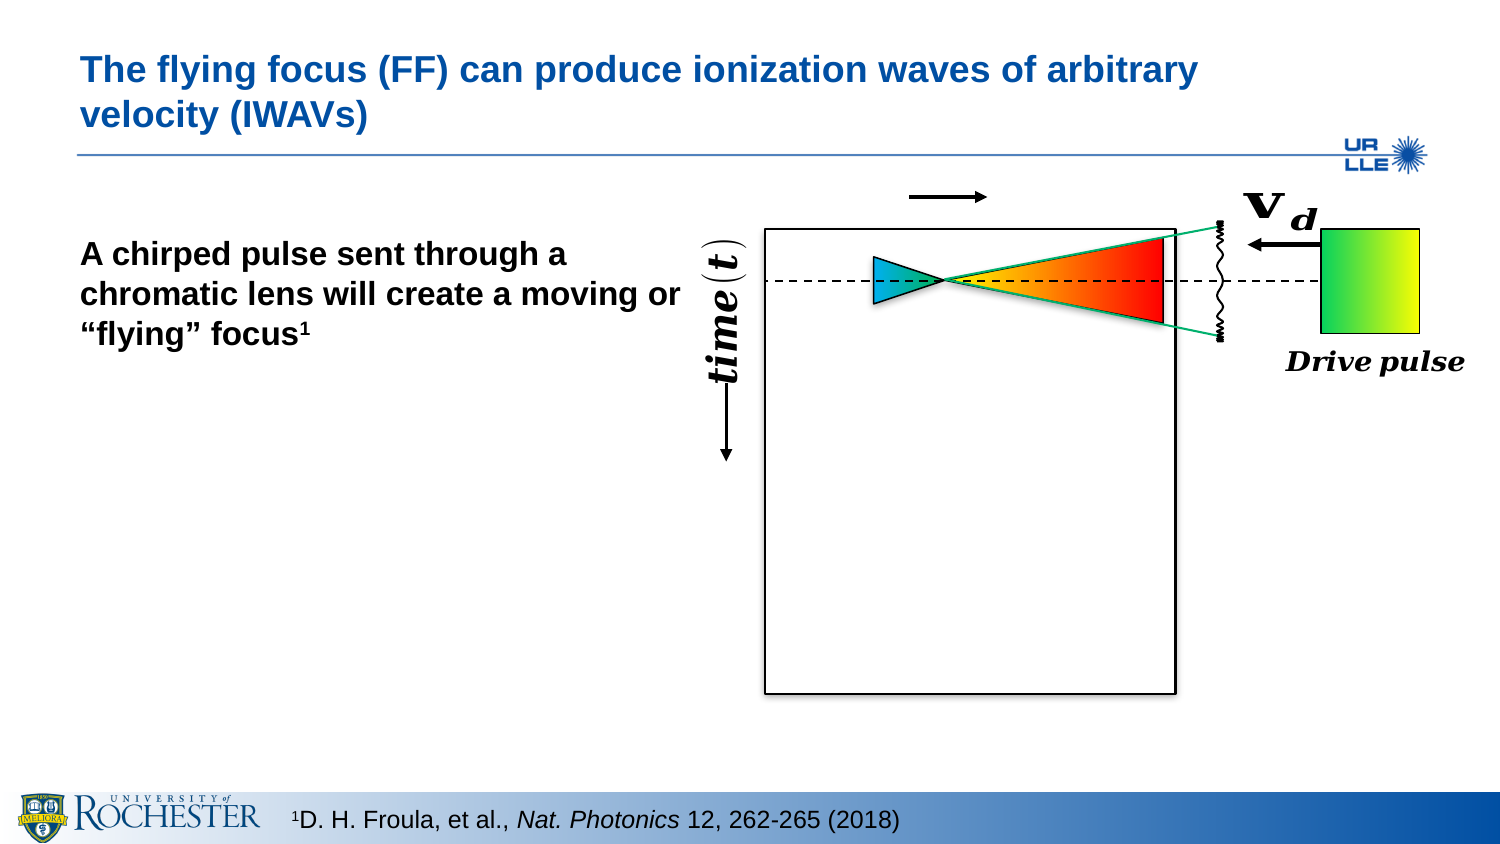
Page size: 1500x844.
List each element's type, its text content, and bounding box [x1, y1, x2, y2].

text_box The flying focus (FF) can produce ionization waves of arbitrary velocity (IWAVs) [65, 38, 1337, 150]
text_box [846, 237, 939, 280]
text_box [765, 229, 940, 280]
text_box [944, 226, 1218, 279]
text_box A chirped pulse sent through a chromatic lens will create a moving or “flying” focus1 [65, 225, 699, 703]
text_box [1216, 221, 1224, 342]
picture [75, 132, 1429, 179]
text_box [846, 289, 1164, 395]
text_box [1320, 286, 1420, 334]
text_box 1D. H. Froula, et al., Nat. Photonics 12, 262-265 (2018) [276, 796, 916, 841]
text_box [944, 279, 1218, 336]
text_box [1320, 229, 1420, 280]
text_box [765, 288, 1176, 695]
